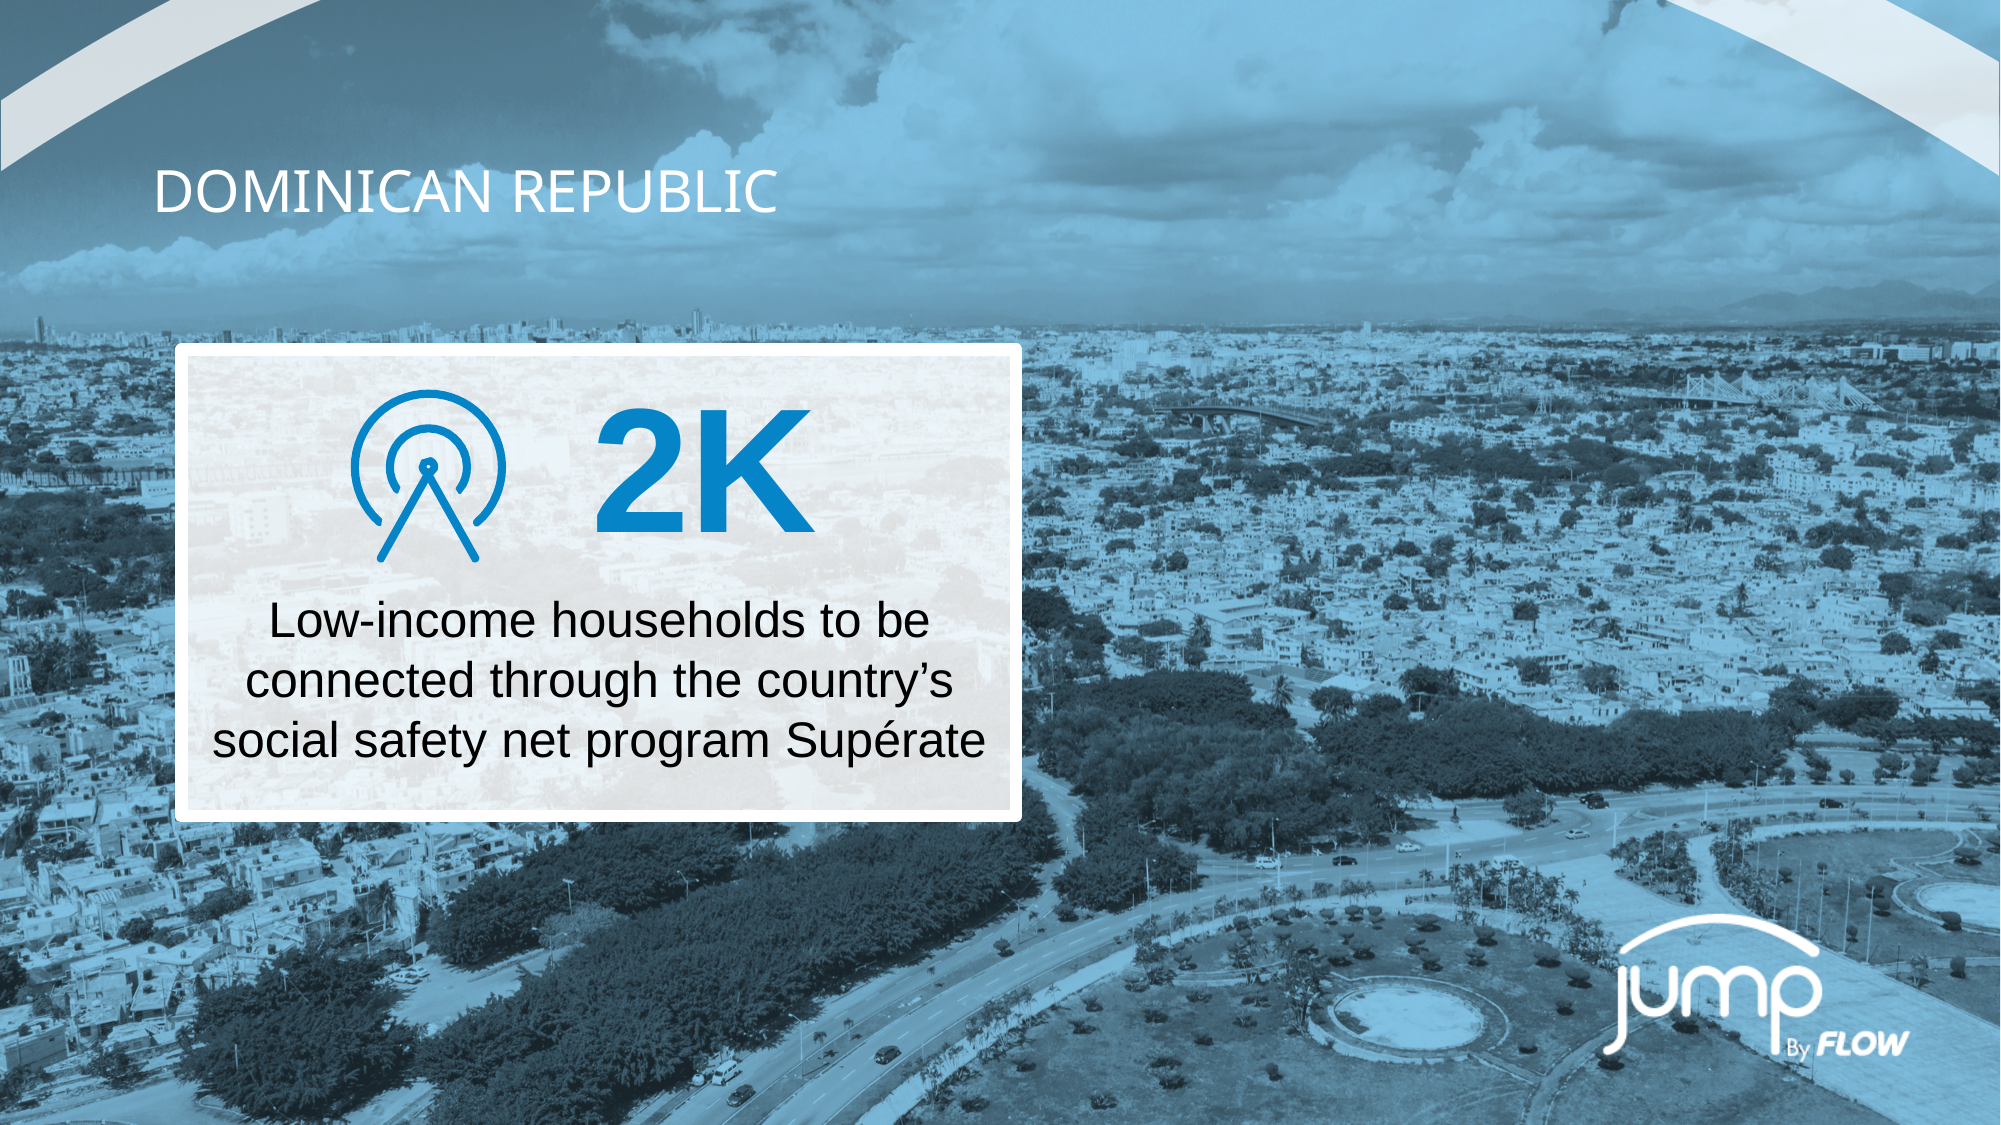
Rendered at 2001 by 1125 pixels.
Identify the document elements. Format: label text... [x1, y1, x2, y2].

text_box [350, 389, 507, 527]
picture [0, 0, 2001, 1125]
text_box [376, 457, 480, 563]
text_box 2K Low-income households to be connected through the country’s social safety net program Supérate [181, 349, 1017, 817]
title DOMINICAN REPUBLIC [150, 152, 1594, 343]
